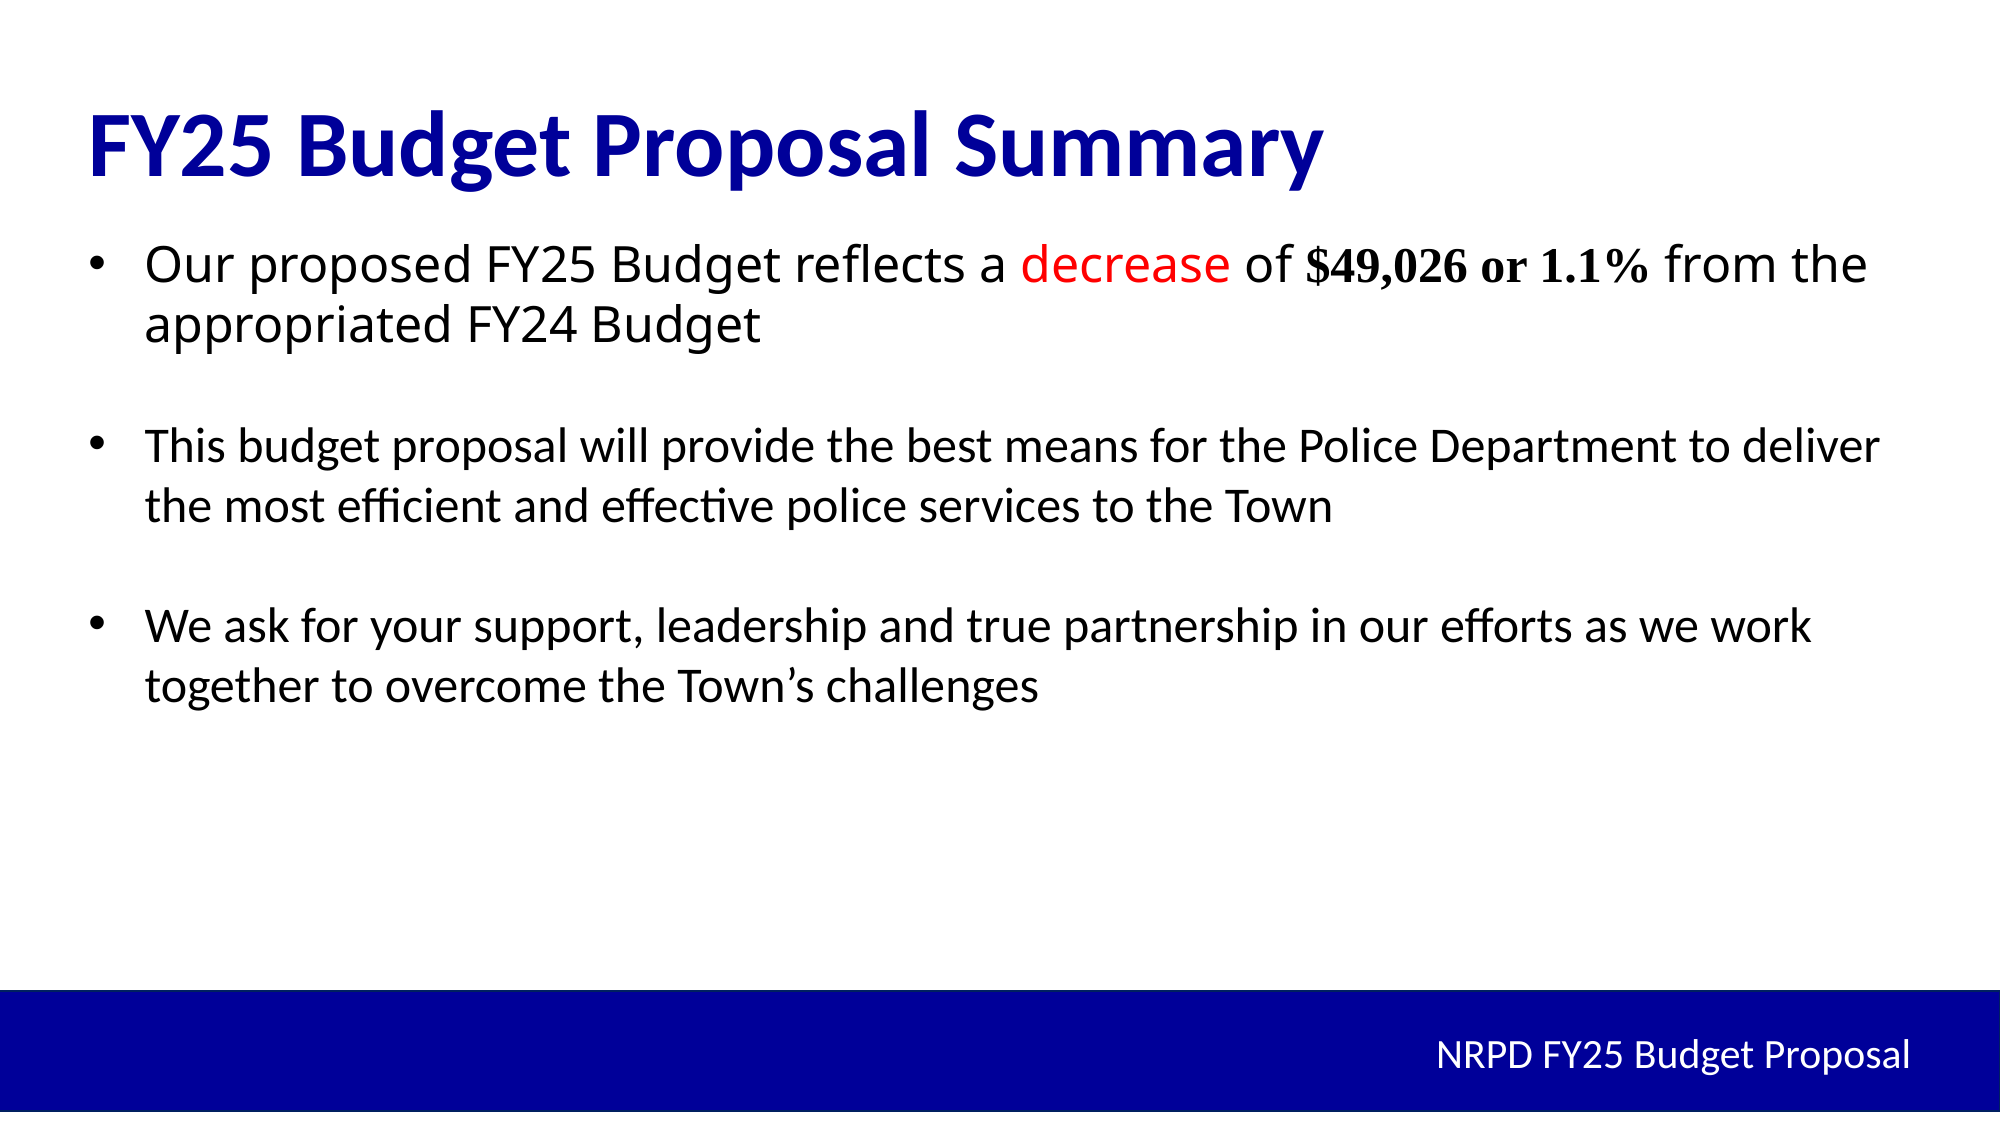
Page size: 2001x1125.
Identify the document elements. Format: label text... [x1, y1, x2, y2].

text_box [0, 990, 73, 1112]
text_box FY25 Budget Proposal Summary Our proposed FY25 Budget reflects a decrease of $49,026 or 1.1% from the appropriated FY24 Budget This budget proposal will provide the best means for the Police Department to deliver the most efficient and effective police services to the Town We ask for your support, leadership and true partnership in our efforts as we work together to overcome the Town’s challenges [73, 75, 1926, 1125]
text_box NRPD FY25 Budget Proposal [923, 1018, 1926, 1125]
text_box [1926, 990, 2000, 1112]
